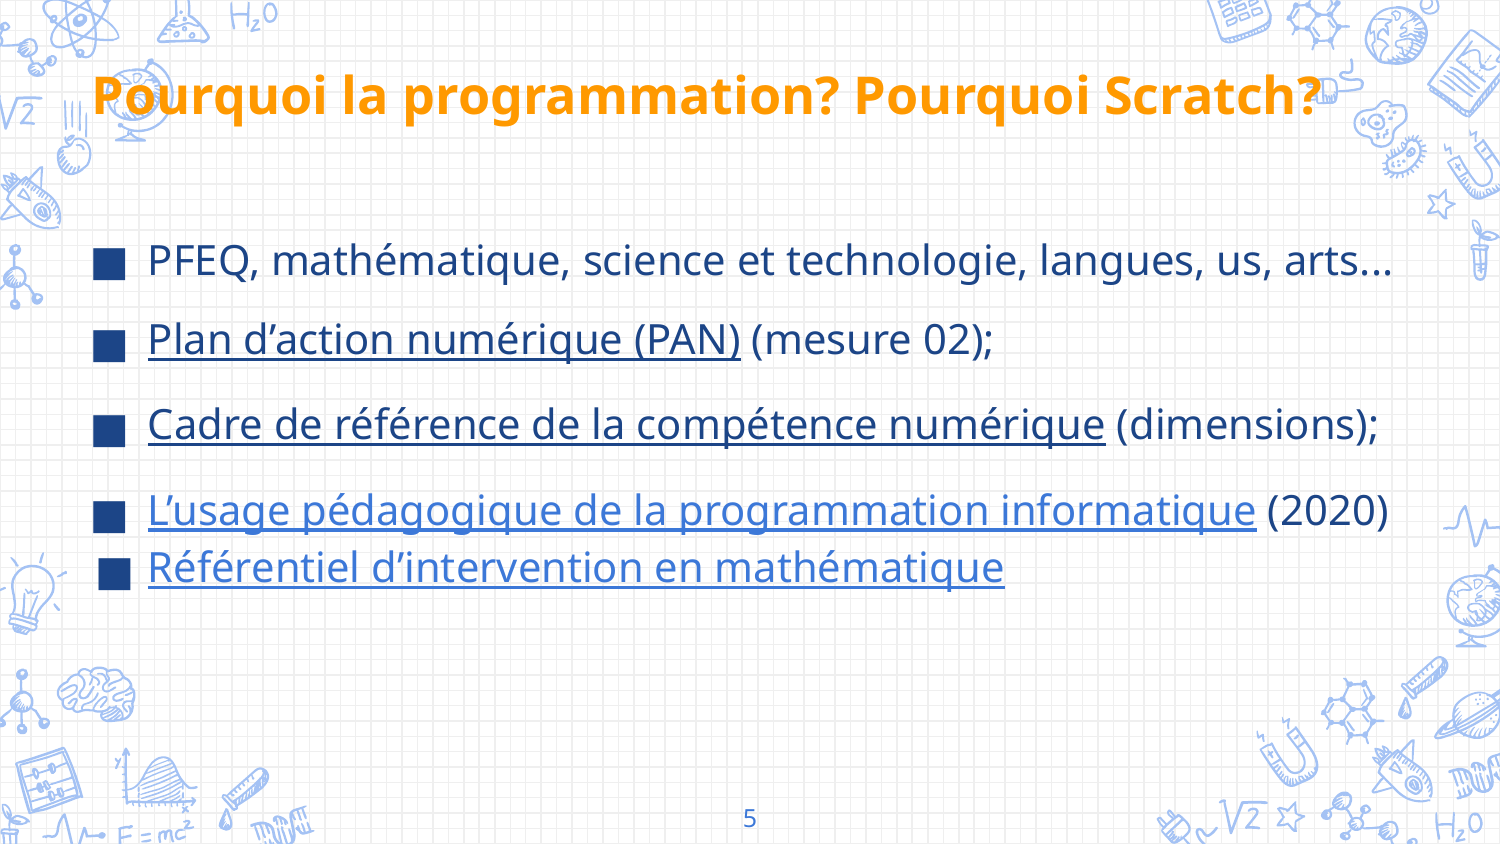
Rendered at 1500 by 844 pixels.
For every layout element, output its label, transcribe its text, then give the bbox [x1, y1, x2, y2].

text_box Pourquoi la programmation? Pourquoi Scratch? [24, 47, 1390, 186]
slide_number 5 [705, 796, 795, 844]
text_box PFEQ, mathématique, science et technologie, langues, us, arts... Plan d’action numérique (PAN) (mesure 02); Cadre de référence de la compétence numérique (dimensions); L’usage pédagogique de la programmation informatique (2020) Référentiel d’intervention en mathématique [57, 194, 1442, 687]
